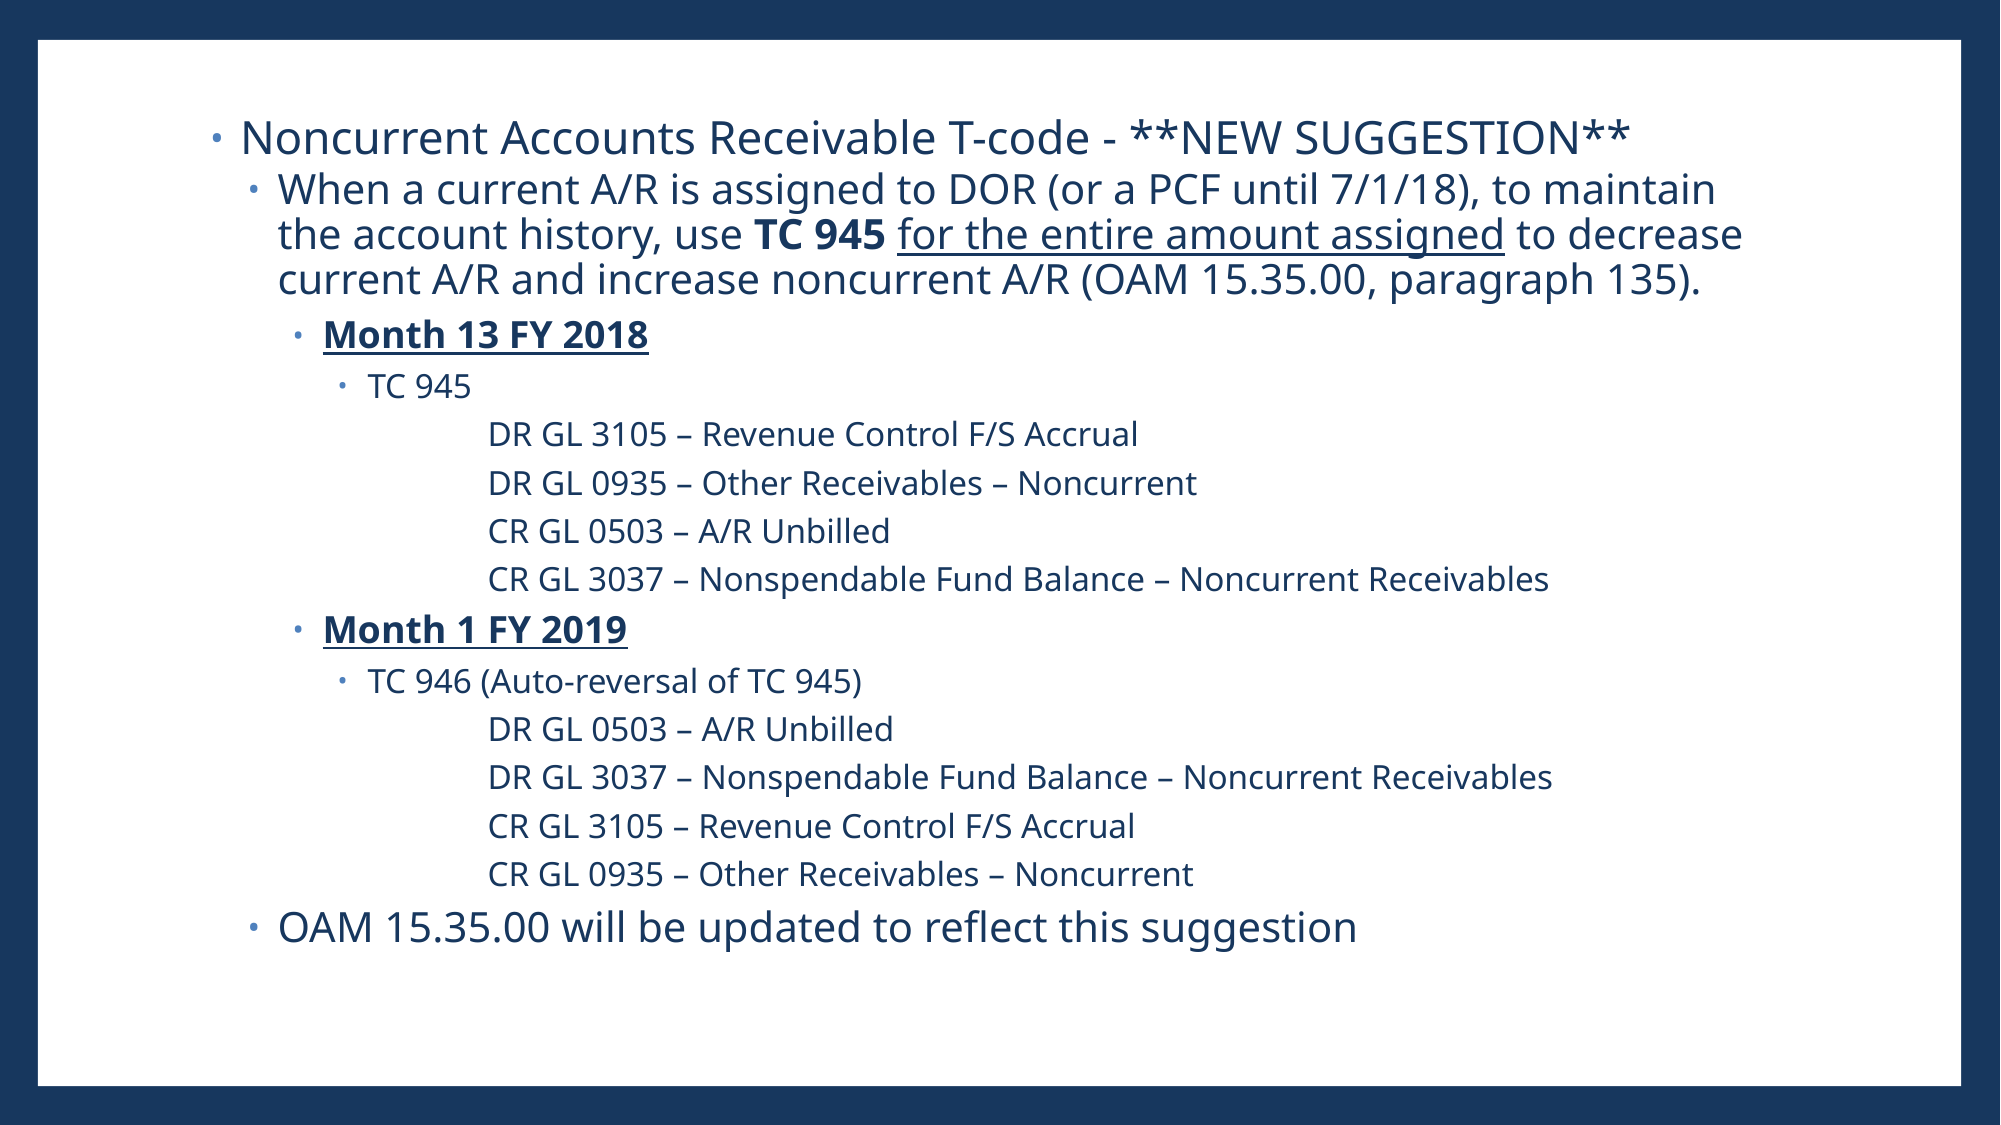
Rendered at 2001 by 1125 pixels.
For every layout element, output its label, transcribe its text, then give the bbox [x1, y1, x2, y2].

list Noncurrent Accounts Receivable T-code - **NEW SUGGESTION** When a current A/R is assigned to DOR (or a PCF until 7/1/18), to maintain the account history, use TC 945 for the entire amount assigned to decrease current A/R and increase noncurrent A/R (OAM 15.35.00, paragraph 135). Month 13 FY 2018 TC 945 DR GL 3105 – Revenue Control F/S Accrual DR GL 0935 – Other Receivables – Noncurrent CR GL 0503 – A/R Unbilled CR GL 3037 – Nonspendable Fund Balance – Noncurrent Receivables Month 1 FY 2019 TC 946 (Auto-reversal of TC 945) DR GL 0503 – A/R Unbilled DR GL 3037 – Nonspendable Fund Balance – Noncurrent Receivables CR GL 3105 – Revenue Control F/S Accrual CR GL 0935 – Other Receivables – Noncurrent OAM 15.35.00 will be updated to reflect this suggestion [187, 107, 1808, 1000]
